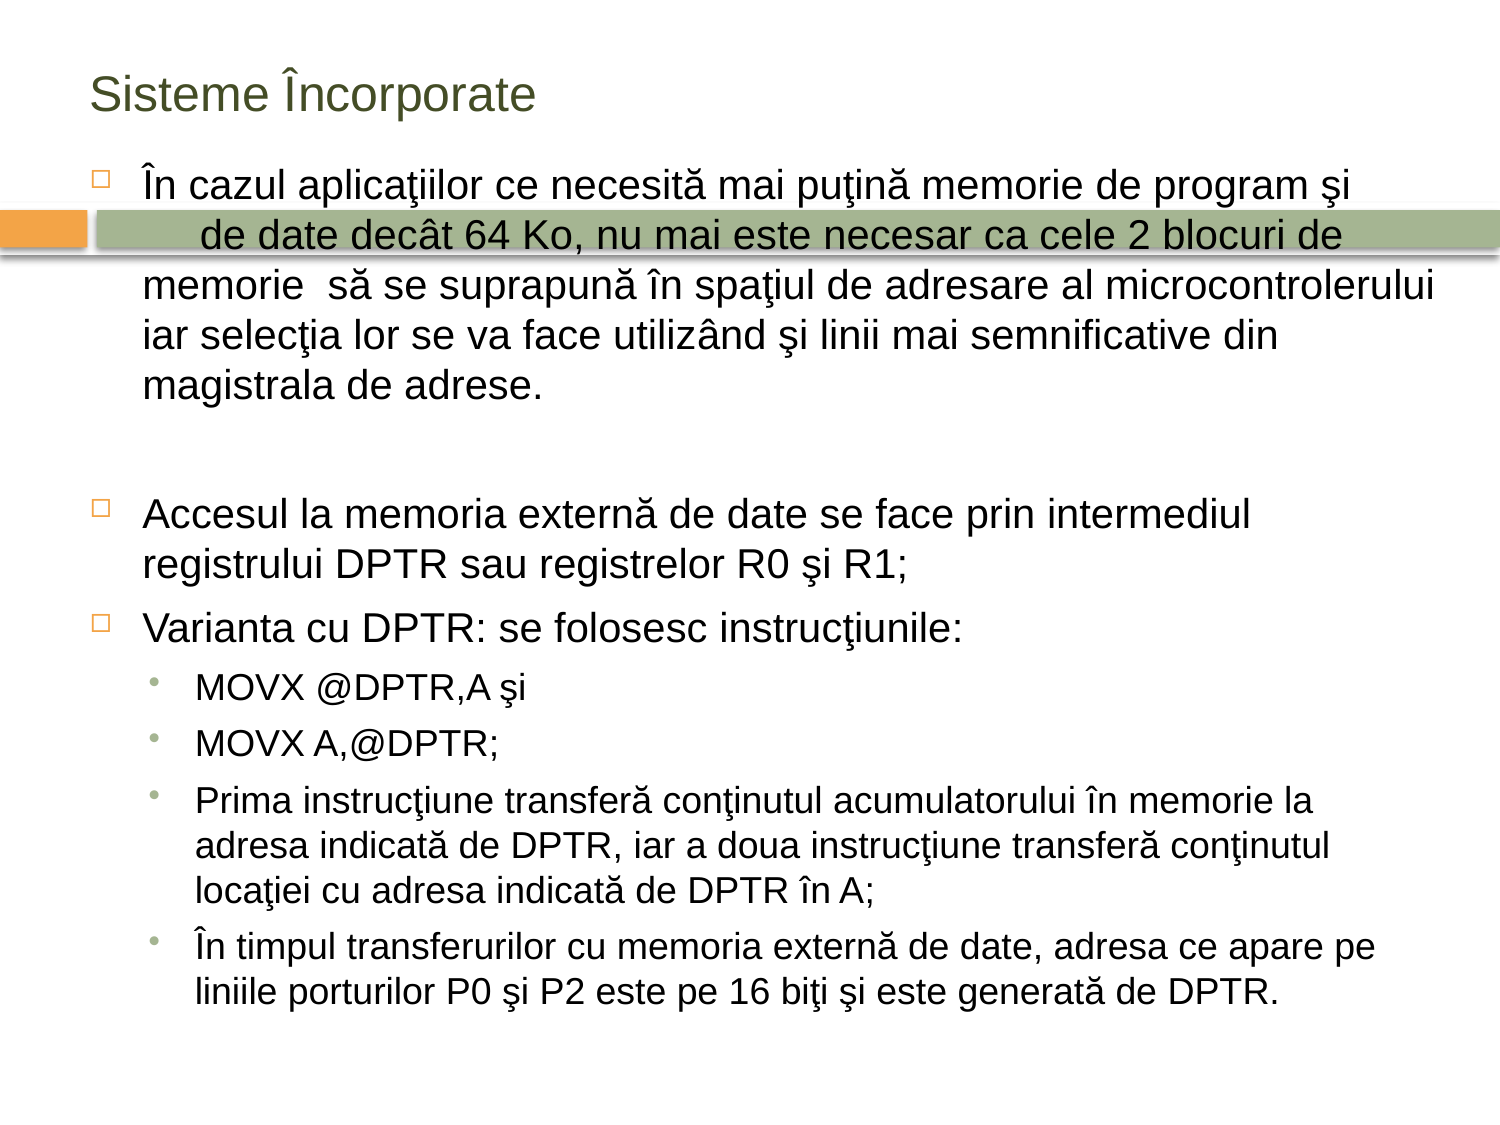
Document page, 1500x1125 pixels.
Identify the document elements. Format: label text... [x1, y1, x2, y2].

title Sisteme Încorporate [75, 45, 1425, 138]
list În cazul aplicaţiilor ce necesită mai puţină memorie de program şi de date decât 64 Ko, nu mai este necesar ca cele 2 blocuri de memorie să se suprapună în spaţiul de adresare al microcontrolerului iar selecţia lor se va face utilizând şi linii mai semnificative din magistrala de adrese. Accesul la memoria externă de date se face prin intermediul registrului DPTR sau registrelor R0 şi R1; Varianta cu DPTR: se folosesc instrucţiunile: MOVX @DPTR,A şi MOVX A,@DPTR; Prima instrucţiune transferă conţinutul acumulatorului în memorie la adresa indicată de DPTR, iar a doua instrucţiune transferă conţinutul locaţiei cu adresa indicată de DPTR în A; În timpul transferurilor cu memoria externă de date, adresa ce apare pe liniile porturilor P0 şi P2 este pe 16 biţi şi este generată de DPTR. [75, 149, 1454, 1025]
